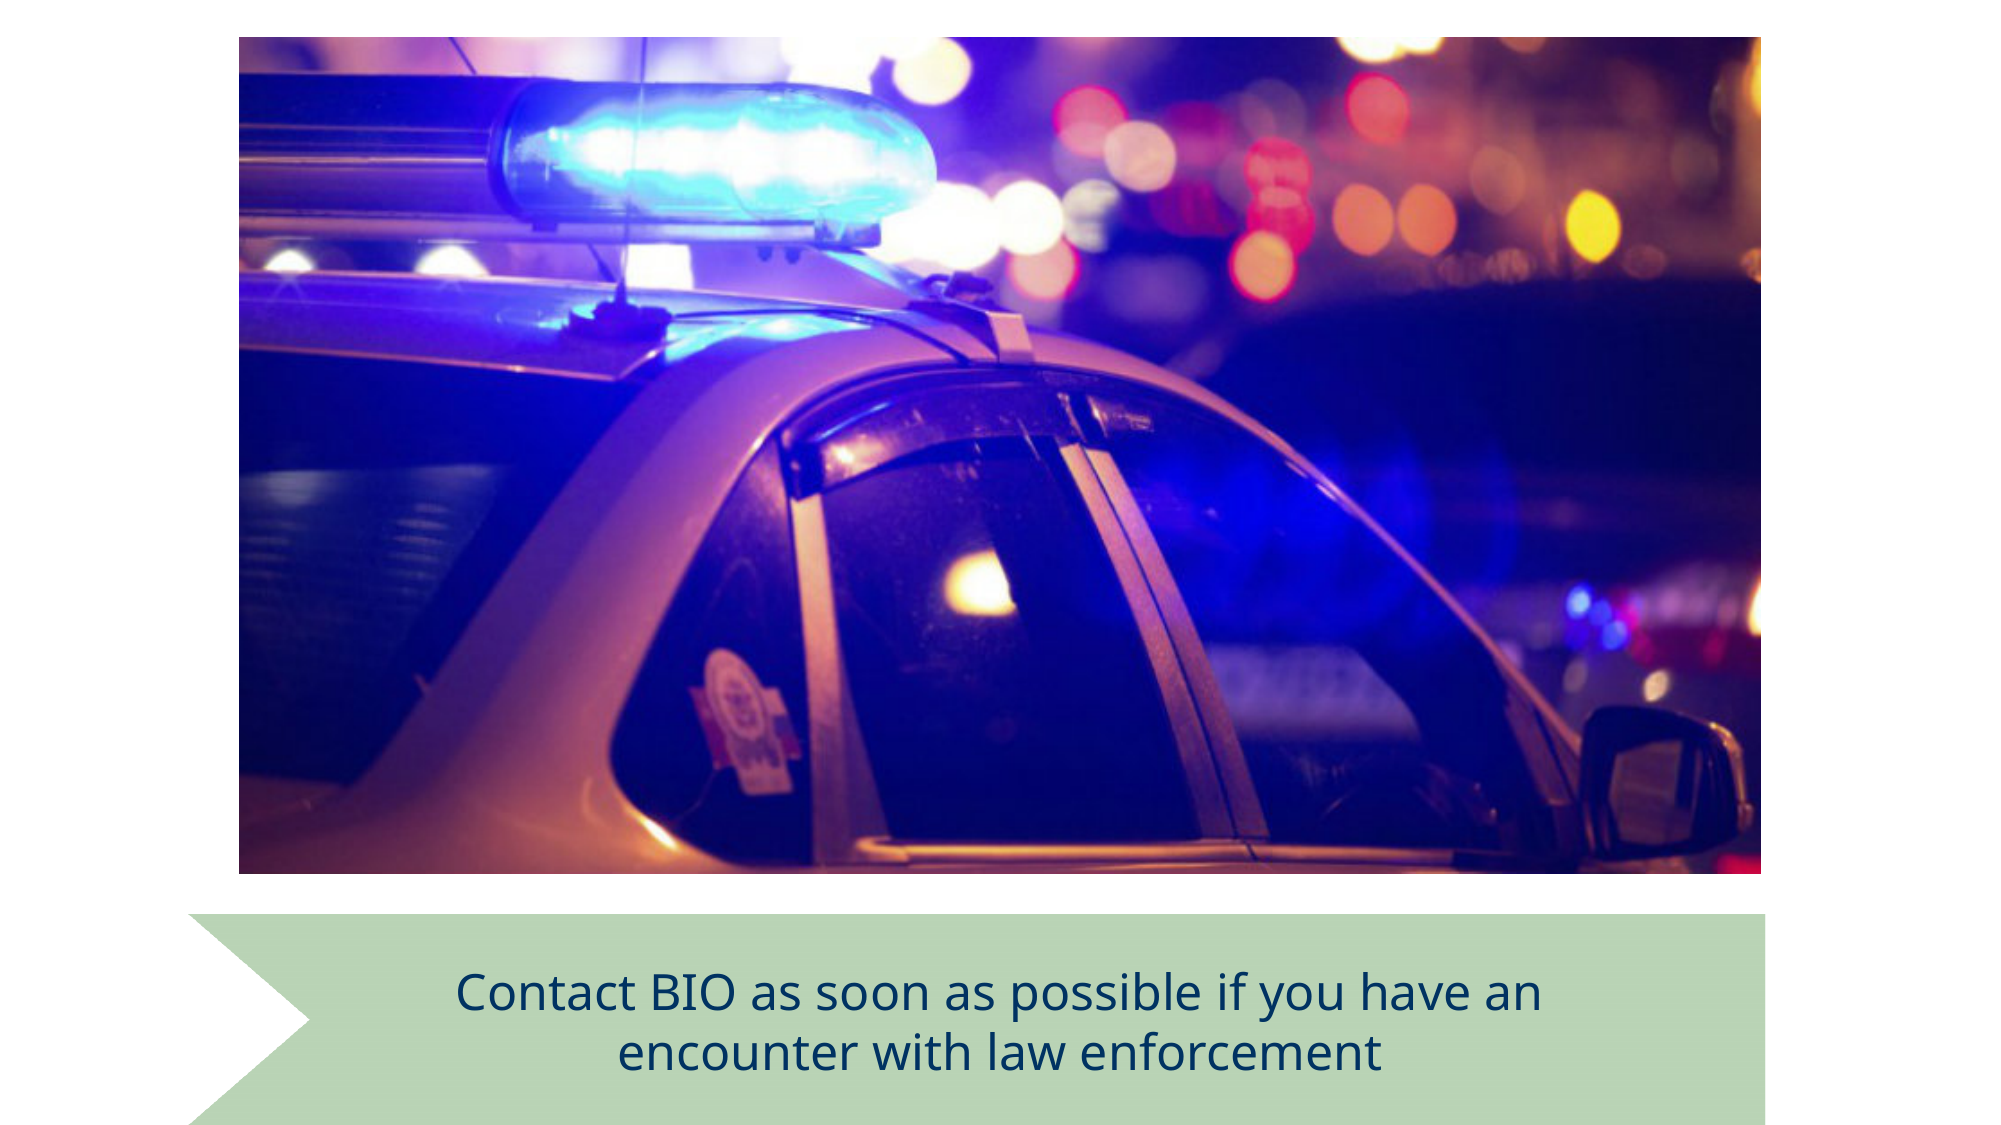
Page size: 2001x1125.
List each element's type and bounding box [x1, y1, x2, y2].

picture [188, 914, 1964, 1125]
picture [238, 36, 1761, 874]
